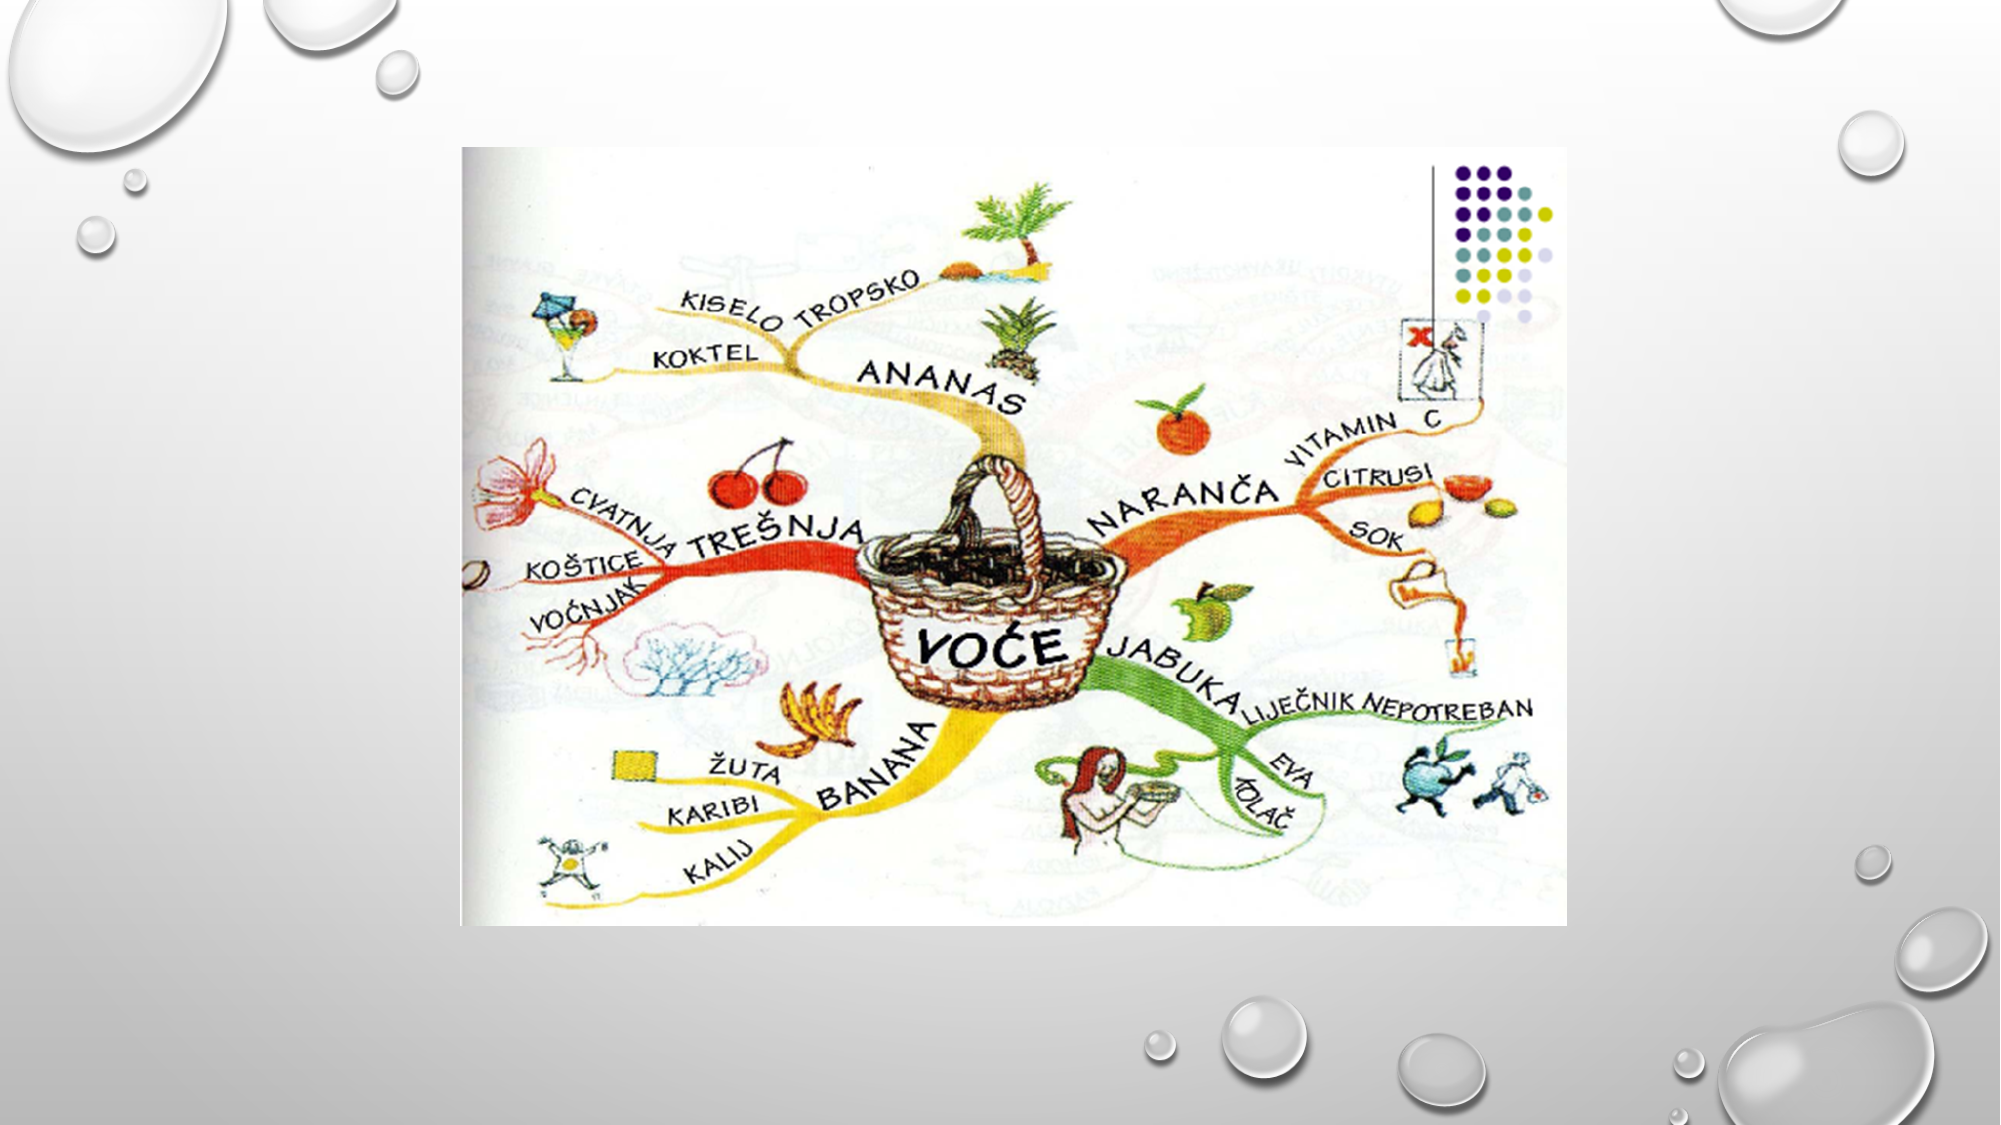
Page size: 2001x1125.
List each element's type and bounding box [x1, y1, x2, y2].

list [459, 147, 1567, 927]
picture [0, 0, 2000, 1125]
